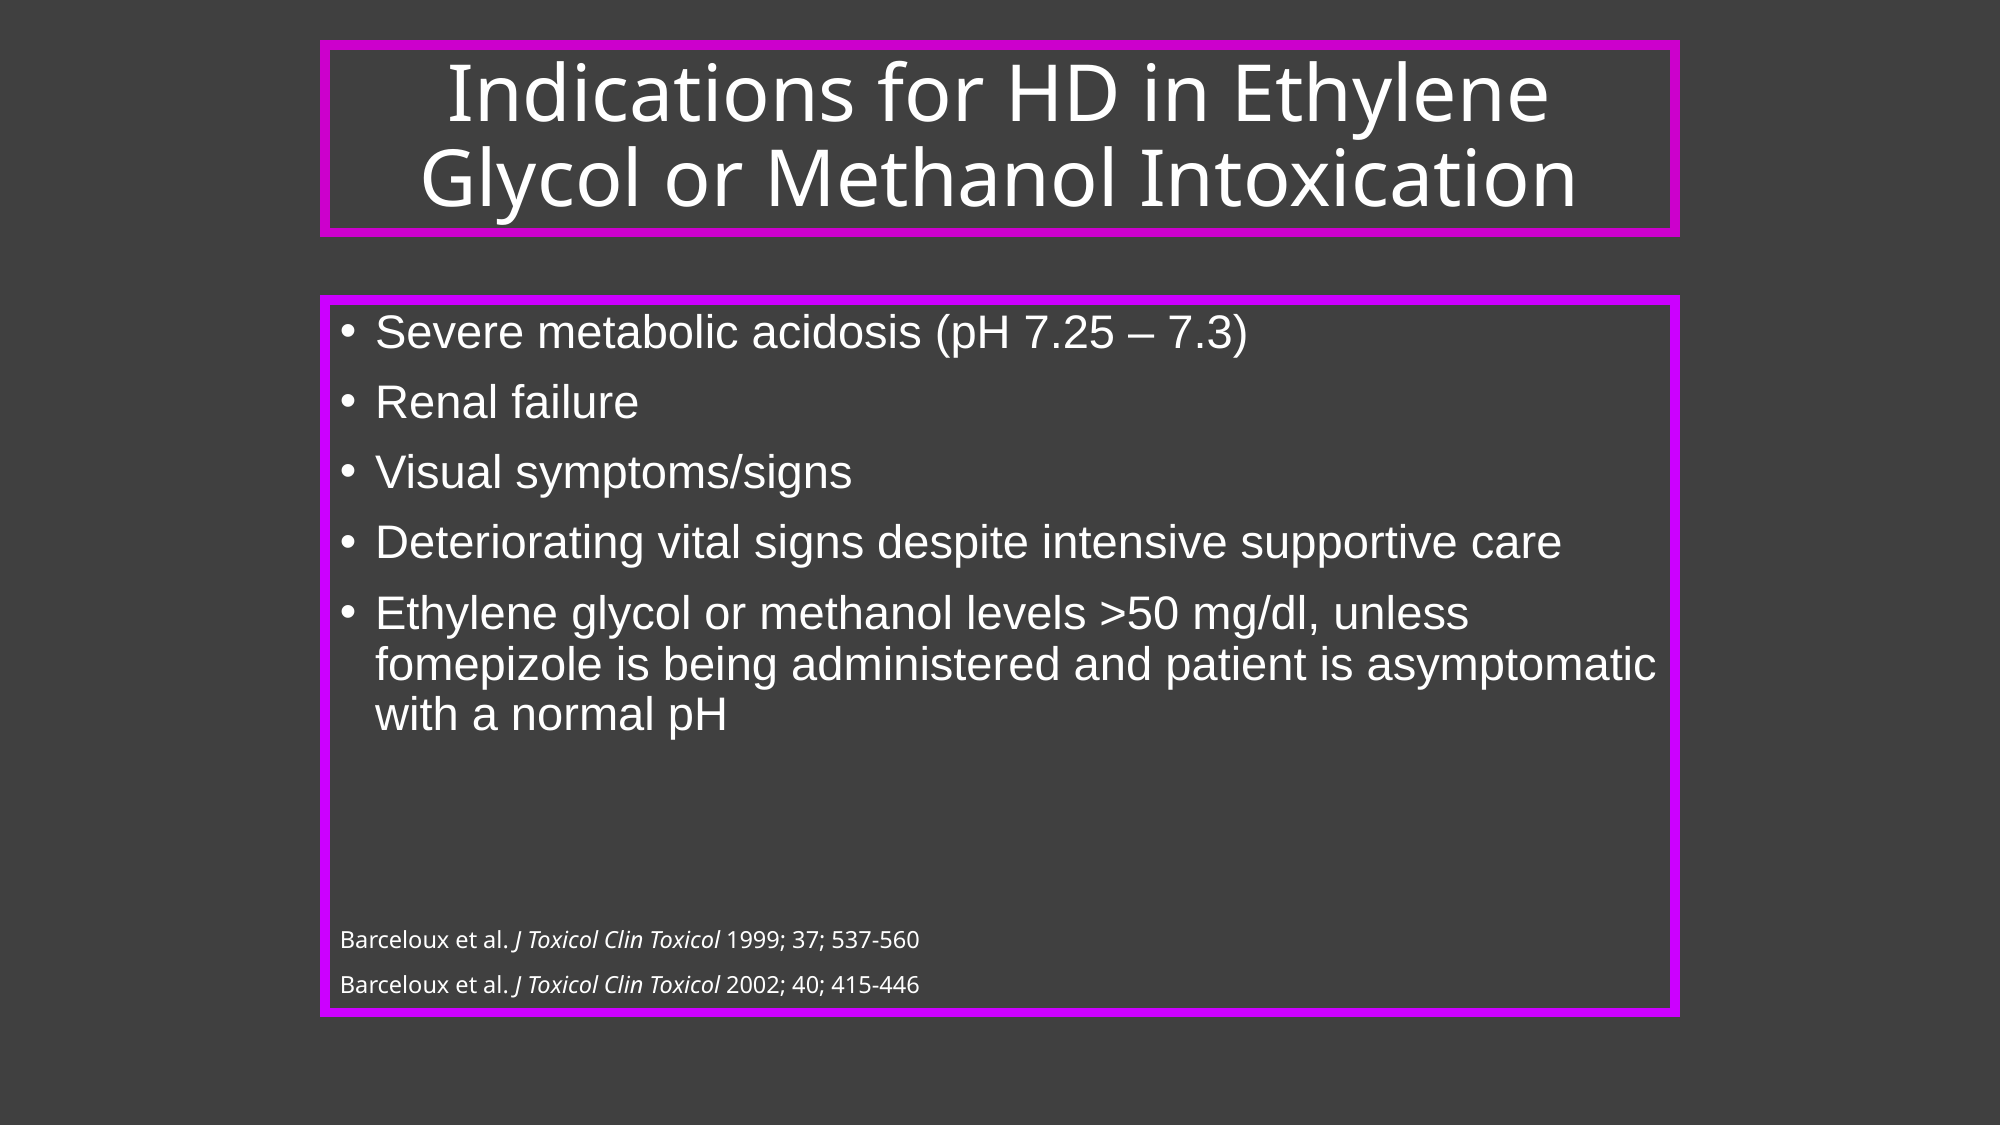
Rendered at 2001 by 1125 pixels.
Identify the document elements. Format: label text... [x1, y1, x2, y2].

title Indications for HD in Ethylene Glycol or Methanol Intoxication [324, 45, 1675, 233]
list Severe metabolic acidosis (pH 7.25 – 7.3) Renal failure Visual symptoms/signs Deteriorating vital signs despite intensive supportive care Ethylene glycol or methanol levels >50 mg/dl, unless fomepizole is being administered and patient is asymptomatic with a normal pH Barceloux et al. J Toxicol Clin Toxicol 1999; 37; 537-560 Barceloux et al. J Toxicol Clin Toxicol 2002; 40; 415-446 [324, 299, 1675, 1013]
